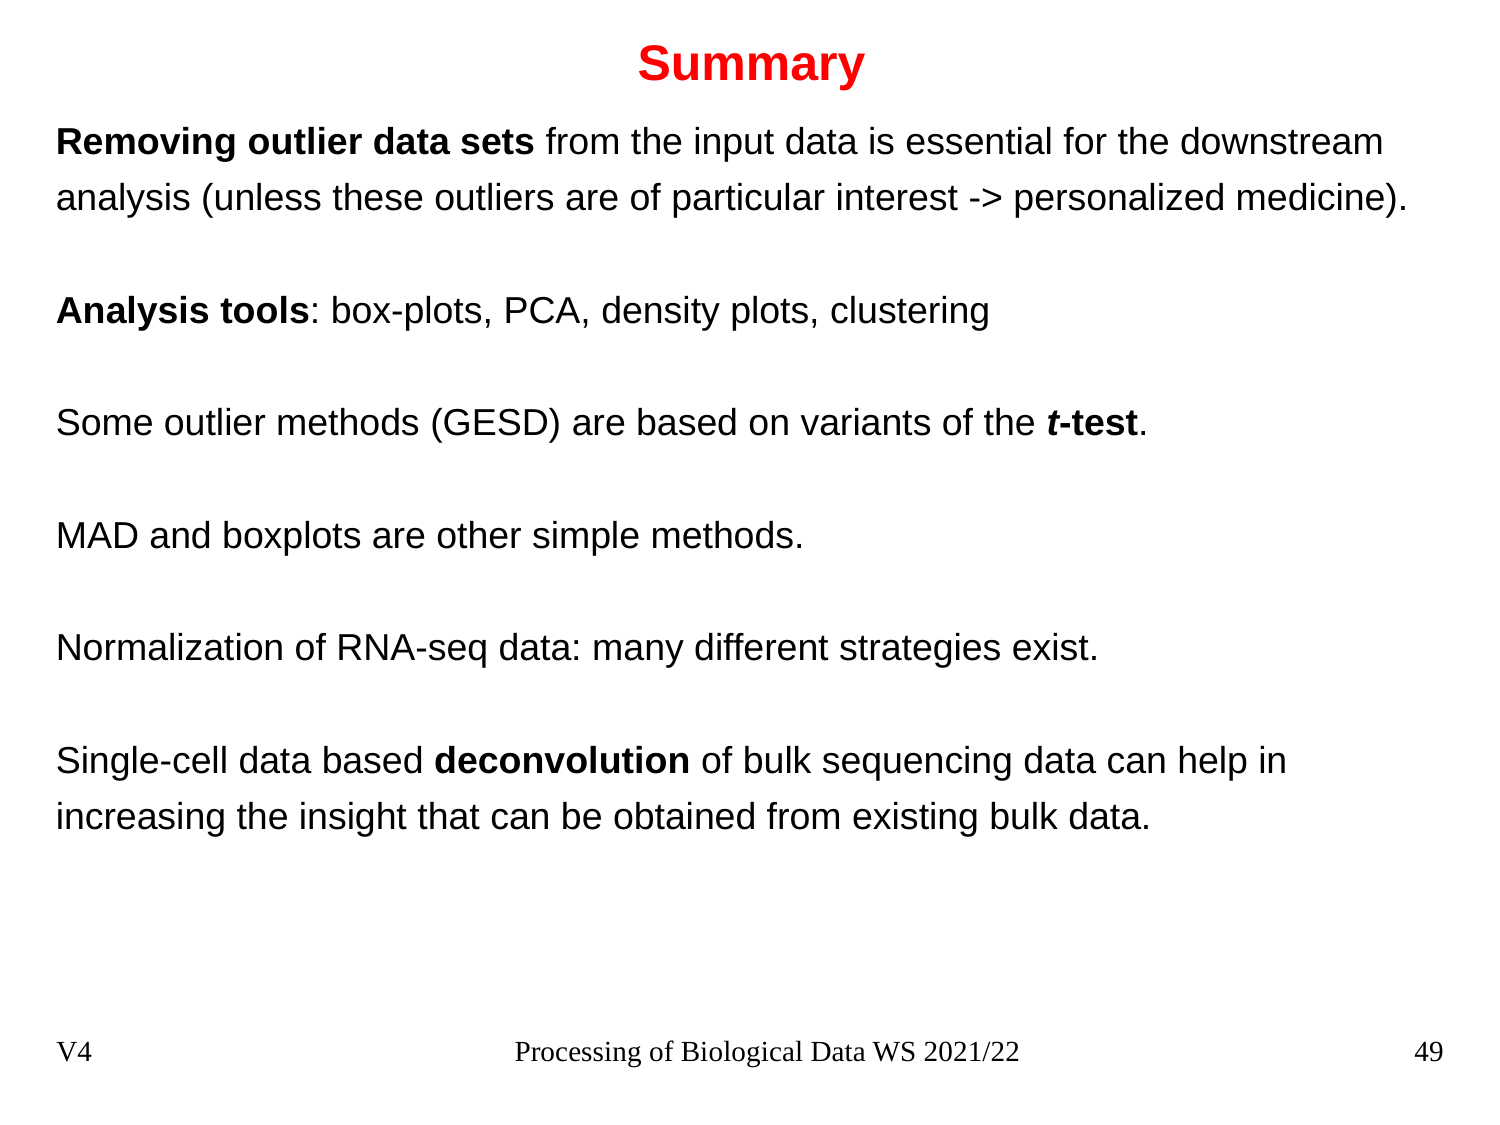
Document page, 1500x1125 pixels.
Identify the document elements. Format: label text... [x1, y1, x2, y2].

text_box Removing outlier data sets from the input data is essential for the downstream analysis (unless these outliers are of particular interest -> personalized medicine). Analysis tools: box-plots, PCA, density plots, clustering Some outlier methods (GESD) are based on variants of the t-test. MAD and boxplots are other simple methods. Normalization of RNA-seq data: many different strategies exist. Single-cell data based deconvolution of bulk sequencing data can help in increasing the insight that can be obtained from existing bulk data. [41, 98, 1476, 845]
footer Processing of Biological Data WS 2021/22 [478, 1024, 1058, 1101]
slide_number 49 [1074, 1024, 1460, 1101]
slide_number V4 [40, 1024, 426, 1101]
title Summary [76, 19, 1427, 98]
